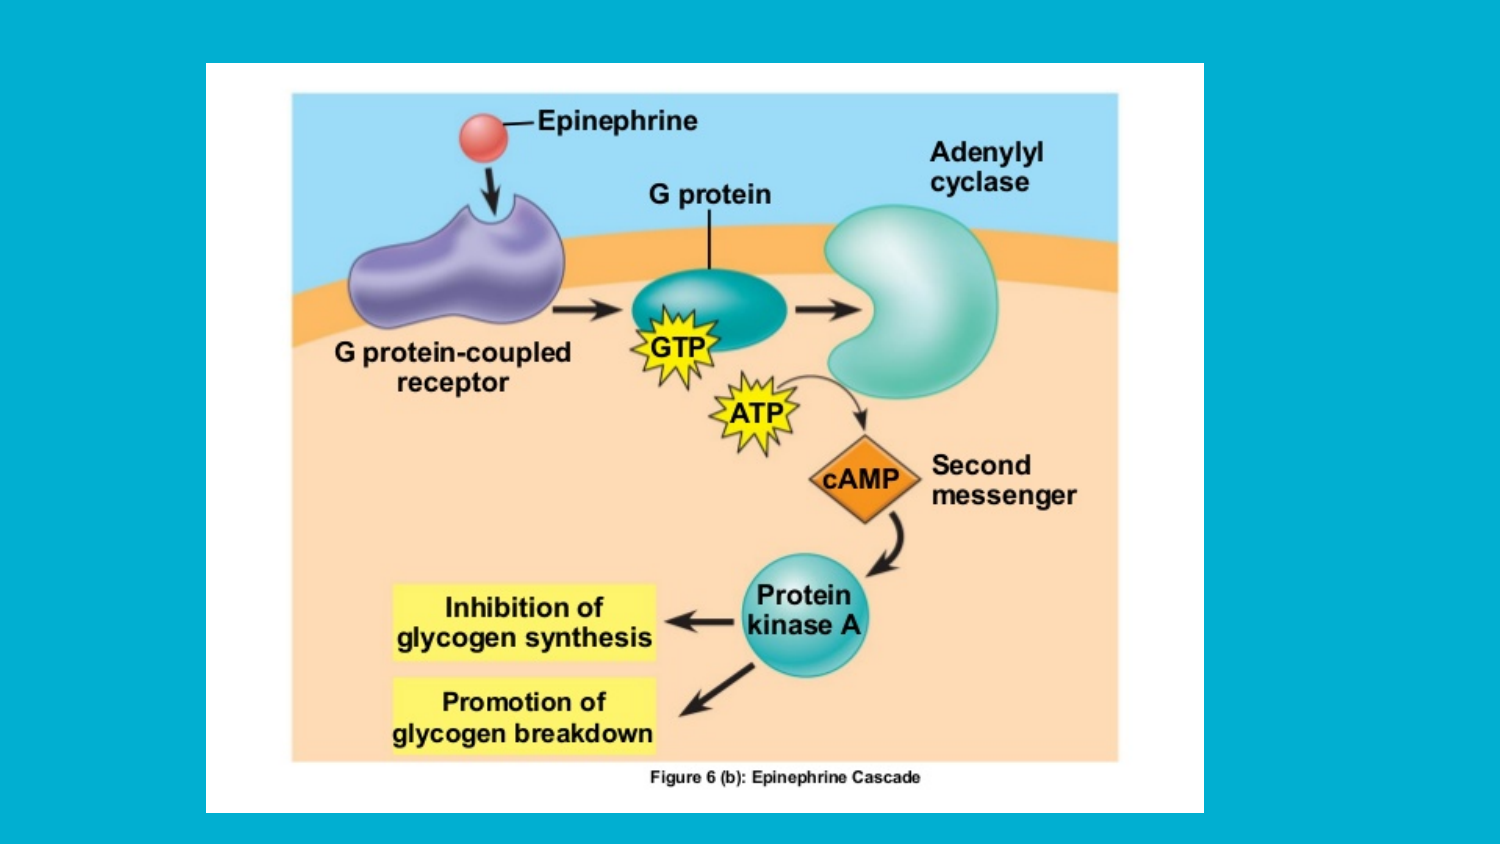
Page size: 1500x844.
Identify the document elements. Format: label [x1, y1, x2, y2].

picture [206, 63, 1204, 813]
